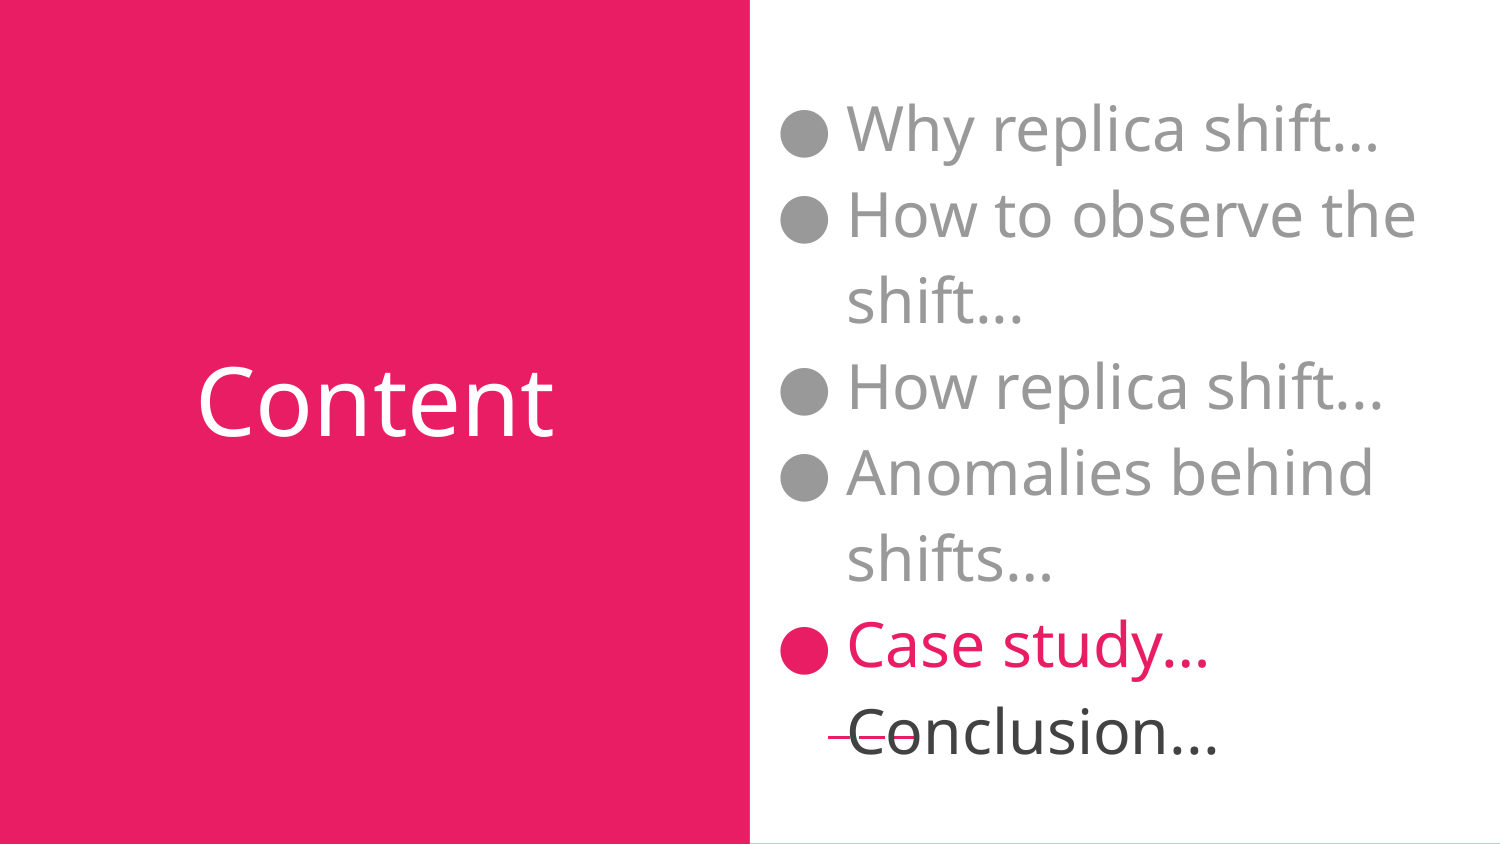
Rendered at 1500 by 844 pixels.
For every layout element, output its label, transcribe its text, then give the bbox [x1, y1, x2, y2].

title Content [43, 176, 708, 471]
list Why replica shift… How to observe the shift... How replica shift... Anomalies behind shifts… Case study… Conclusion... [756, 118, 1487, 725]
